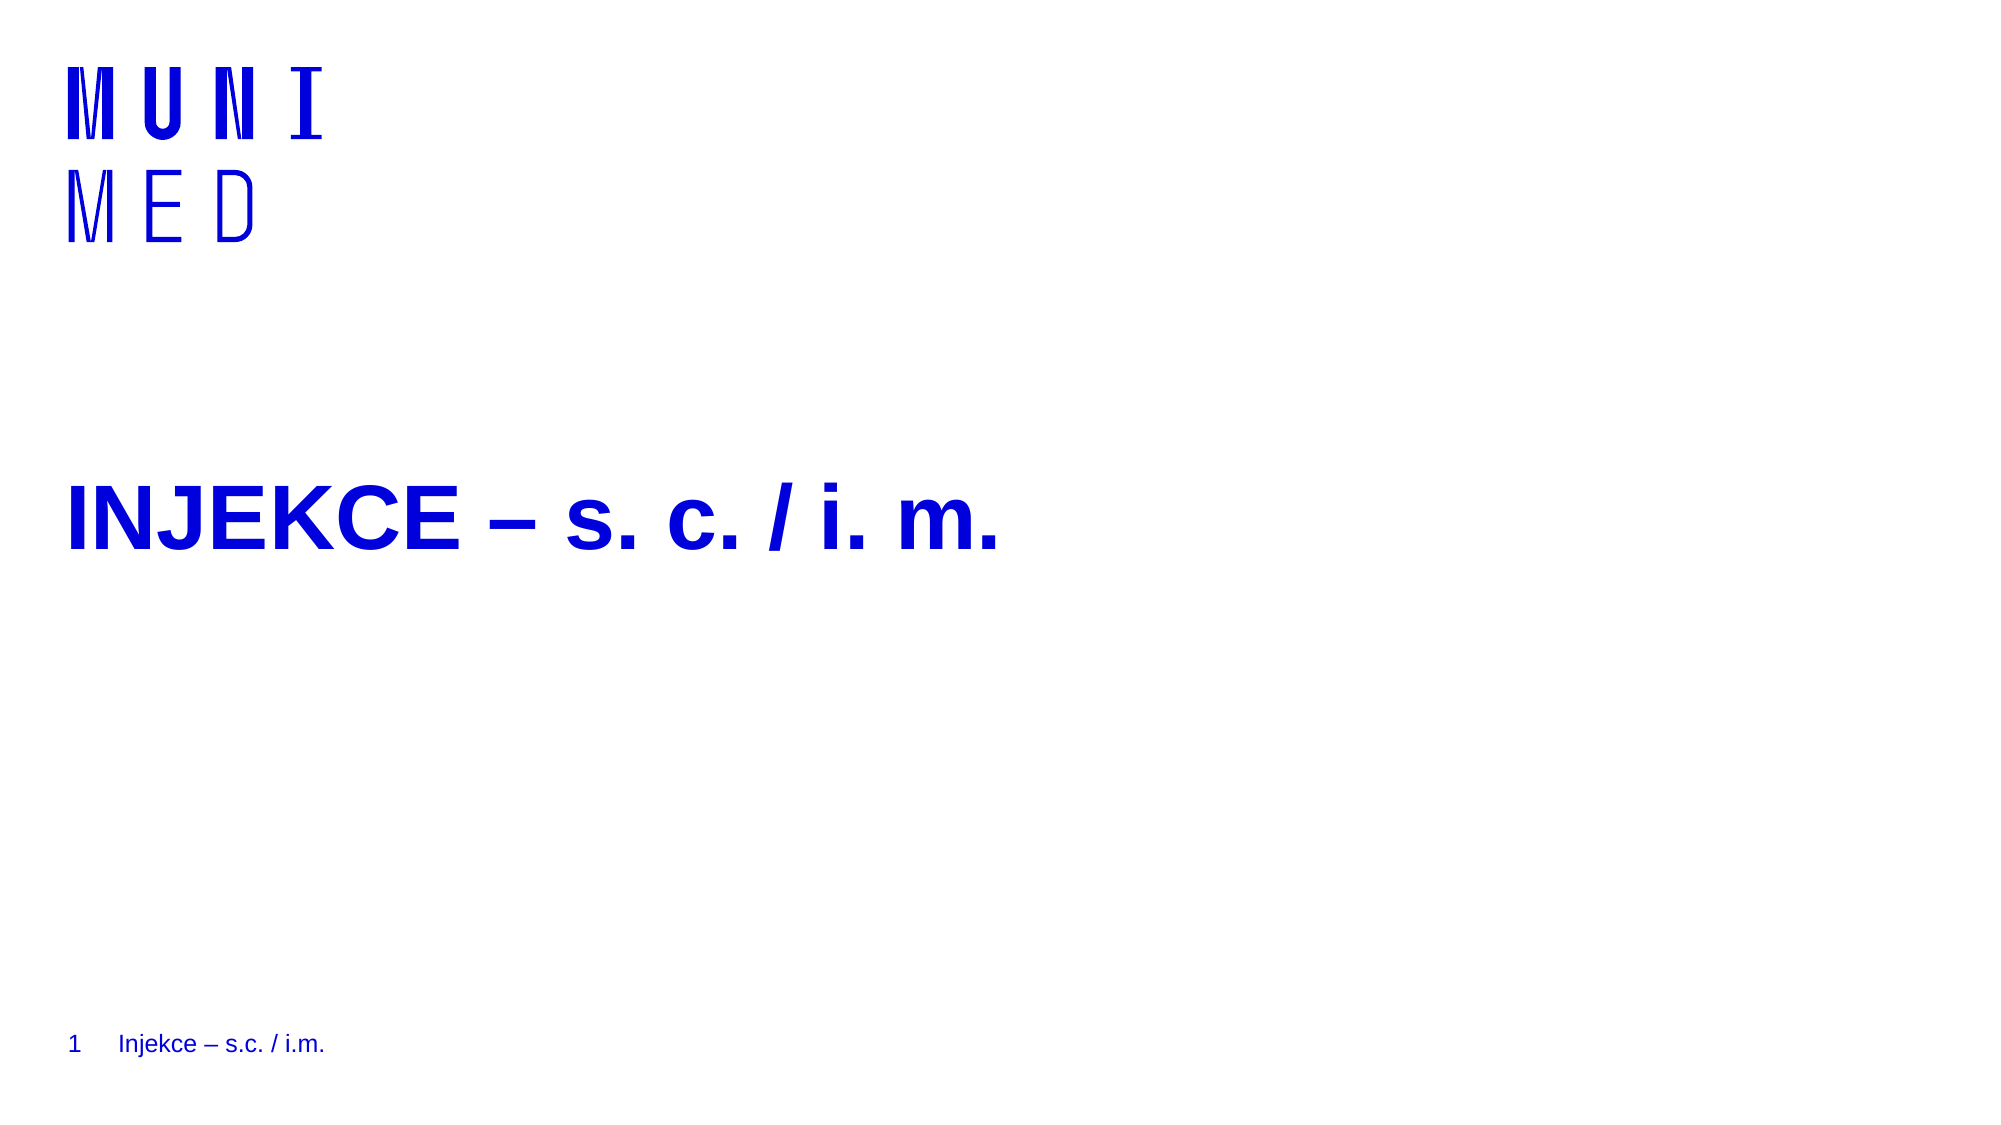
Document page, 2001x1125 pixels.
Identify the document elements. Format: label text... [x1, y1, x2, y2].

title INJEKCE – s. c. / i. m. [65, 475, 1930, 668]
slide_number 1 [67, 1021, 110, 1063]
footer Injekce – s.c. / i.m. [118, 1021, 1418, 1063]
